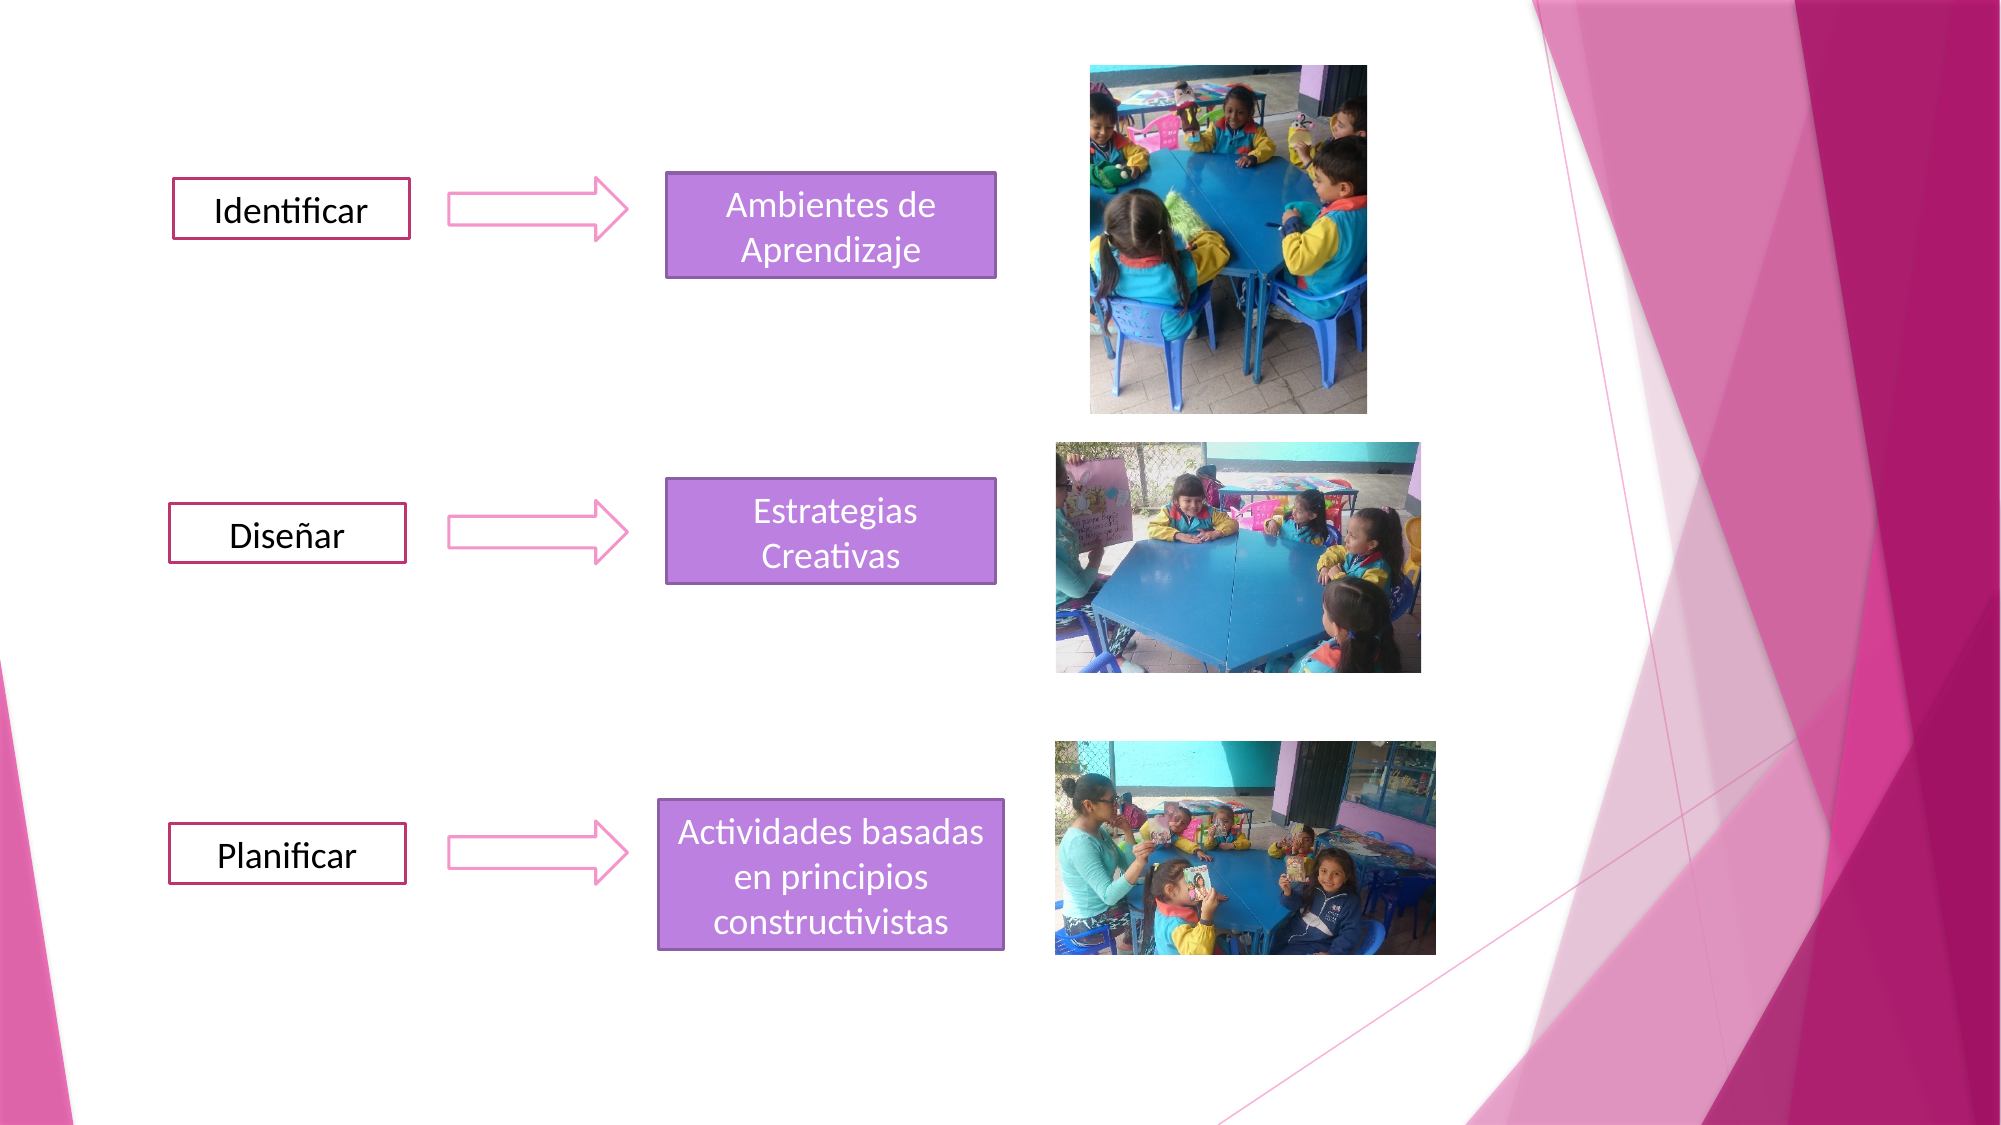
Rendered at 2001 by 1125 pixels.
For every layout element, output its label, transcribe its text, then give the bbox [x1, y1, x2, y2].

picture [1055, 441, 1422, 673]
text_box Ambientes de Aprendizaje [665, 171, 997, 279]
picture [1053, 65, 1404, 414]
text_box Estrategias Creativas [665, 477, 997, 585]
text_box [447, 819, 629, 886]
text_box Identificar [172, 177, 411, 240]
text_box Diseñar [168, 502, 407, 564]
picture [1055, 740, 1437, 956]
text_box [447, 498, 629, 566]
text_box Planificar [168, 822, 407, 885]
text_box [447, 176, 629, 243]
text_box Actividades basadas en principios constructivistas [657, 798, 1005, 951]
